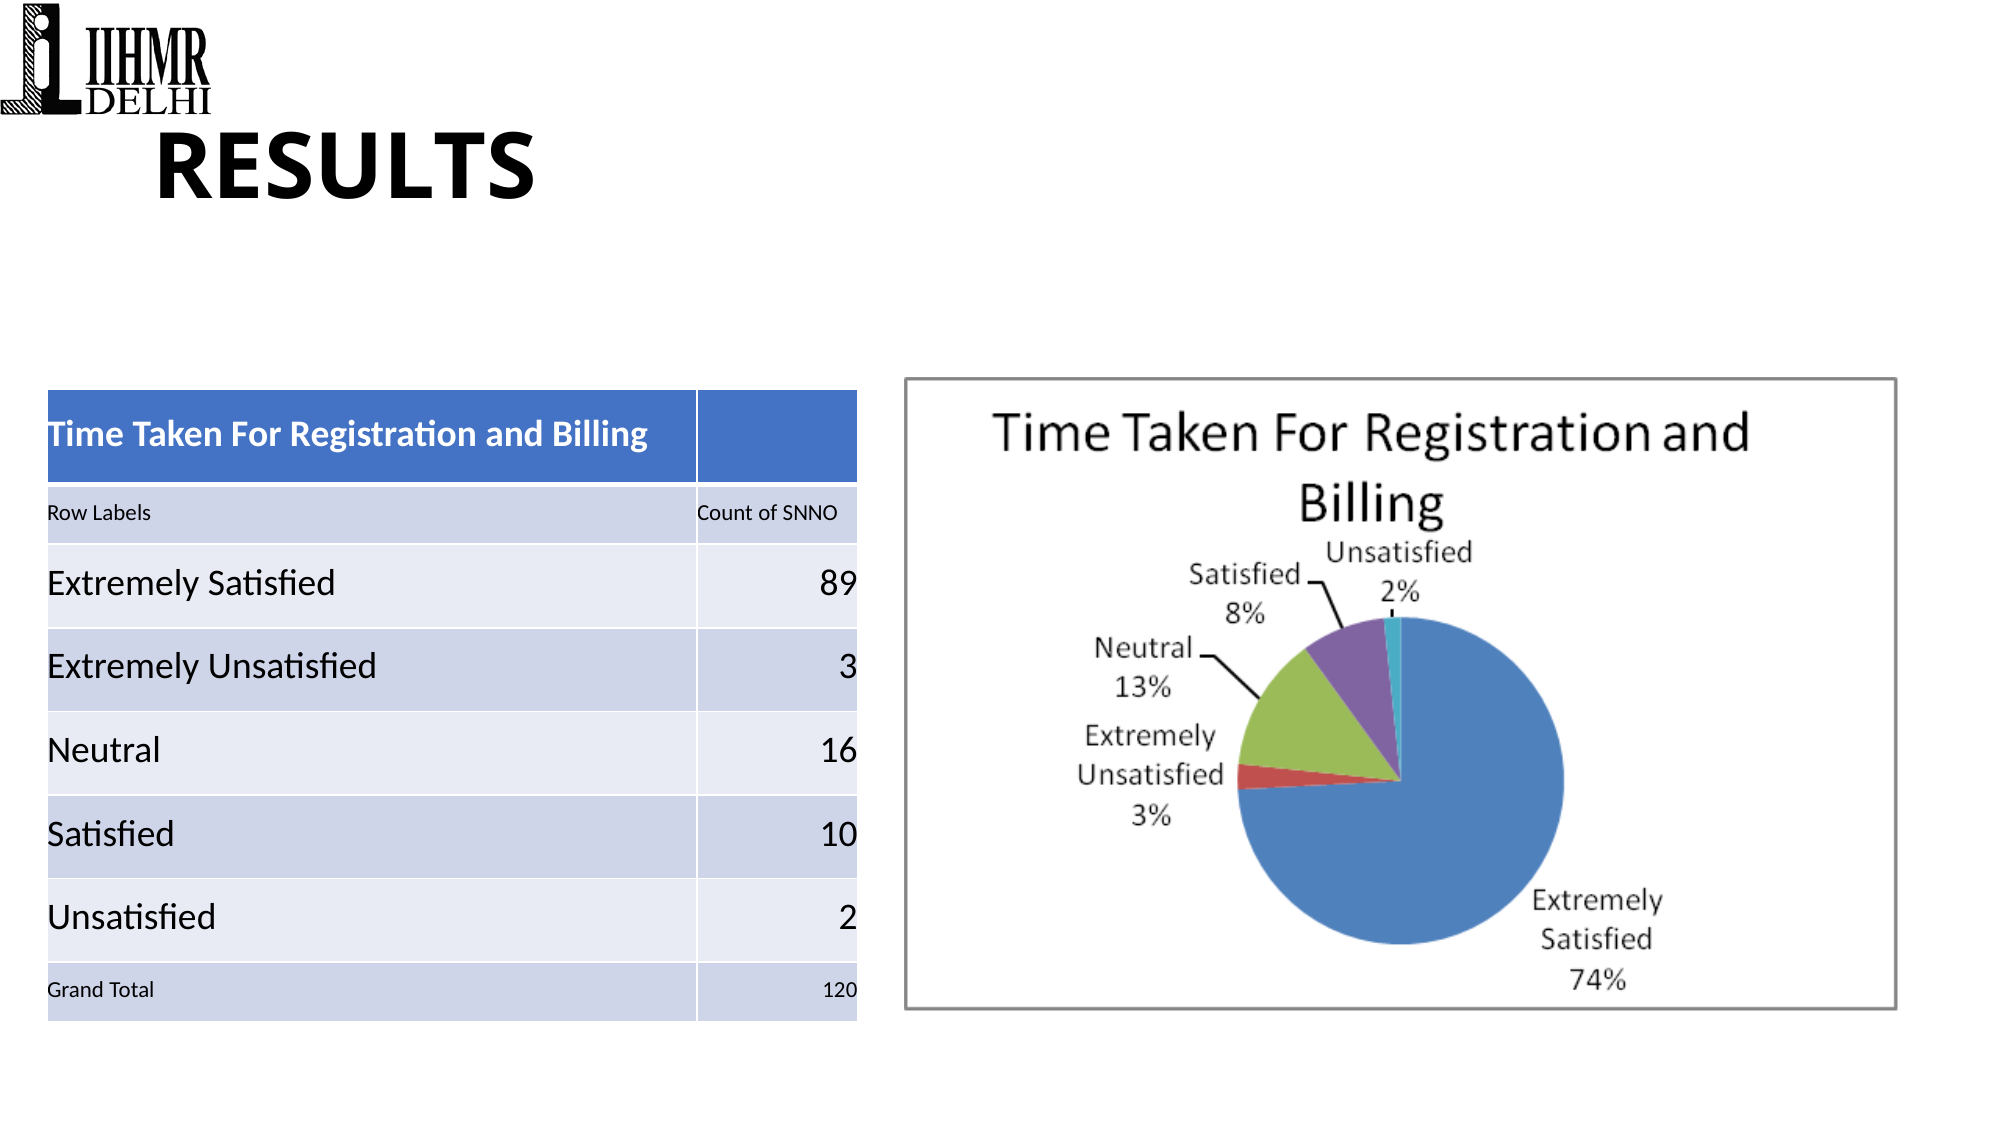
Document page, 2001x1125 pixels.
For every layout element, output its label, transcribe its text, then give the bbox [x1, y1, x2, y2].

picture [0, 0, 224, 115]
table_header Time Taken For Registration and Billing [48, 390, 696, 482]
table_cell Neutral [48, 712, 696, 794]
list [903, 376, 1899, 1012]
table_cell 10 [698, 796, 857, 878]
table_cell Extremely Satisfied [48, 545, 696, 627]
table_cell Count of SNNO [698, 487, 857, 543]
table_header [698, 390, 857, 482]
table_cell Satisfied [48, 796, 696, 878]
table_cell 3 [698, 629, 857, 711]
table_cell 120 [698, 963, 857, 1021]
table_cell 2 [698, 879, 857, 961]
table_cell Extremely Unsatisfied [48, 629, 696, 711]
title RESULTS [137, 59, 1863, 278]
table_cell 16 [698, 712, 857, 794]
table_cell Unsatisfied [48, 879, 696, 961]
table_cell 89 [698, 545, 857, 627]
table_cell Row Labels [48, 487, 696, 543]
table_cell Grand Total [48, 963, 696, 1021]
